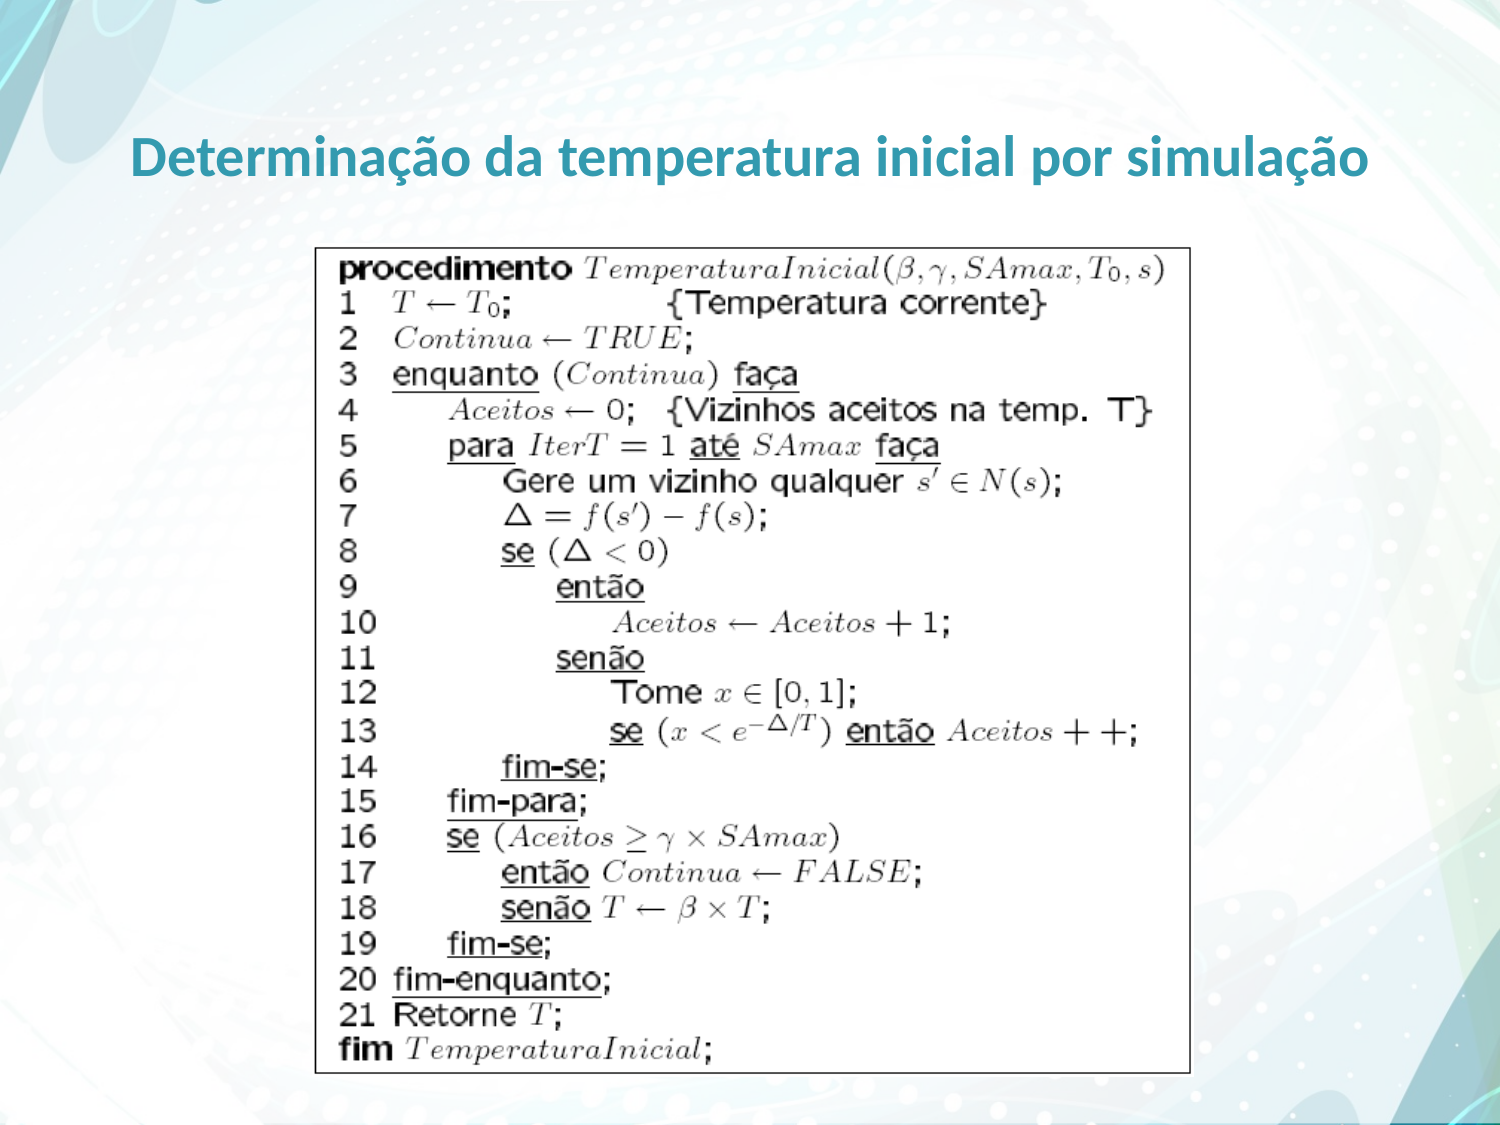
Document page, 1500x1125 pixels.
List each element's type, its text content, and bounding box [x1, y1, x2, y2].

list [312, 243, 1194, 1077]
title Determinação da temperatura inicial por simulação [71, 81, 1430, 198]
